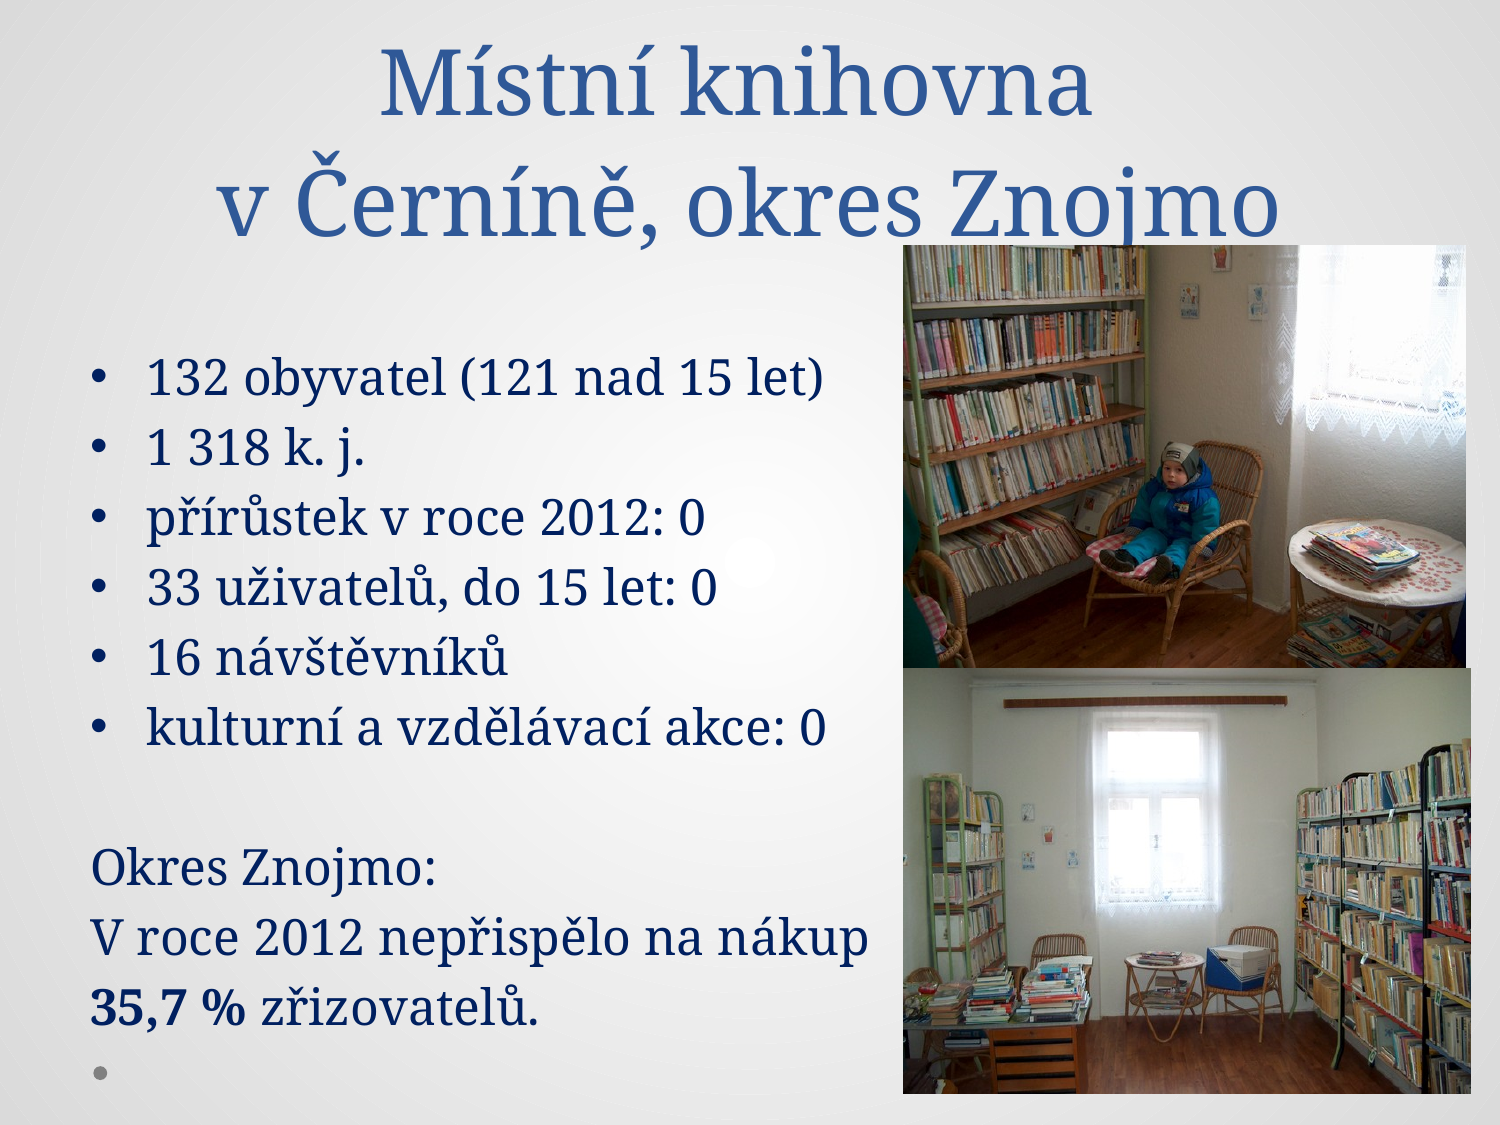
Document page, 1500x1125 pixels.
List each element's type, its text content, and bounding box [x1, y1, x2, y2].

picture [903, 245, 1471, 1095]
title Místní knihovna v Černíně, okres Znojmo [75, 0, 1425, 263]
list 132 obyvatel (121 nad 15 let) 1 318 k. j. přírůstek v roce 2012: 0 33 uživatelů, do 15 let: 0 16 návštěvníků kulturní a vzdělávací akce: 0 Okres Znojmo: V roce 2012 nepřispělo na nákup 35,7 % zřizovatelů. [75, 338, 898, 1094]
